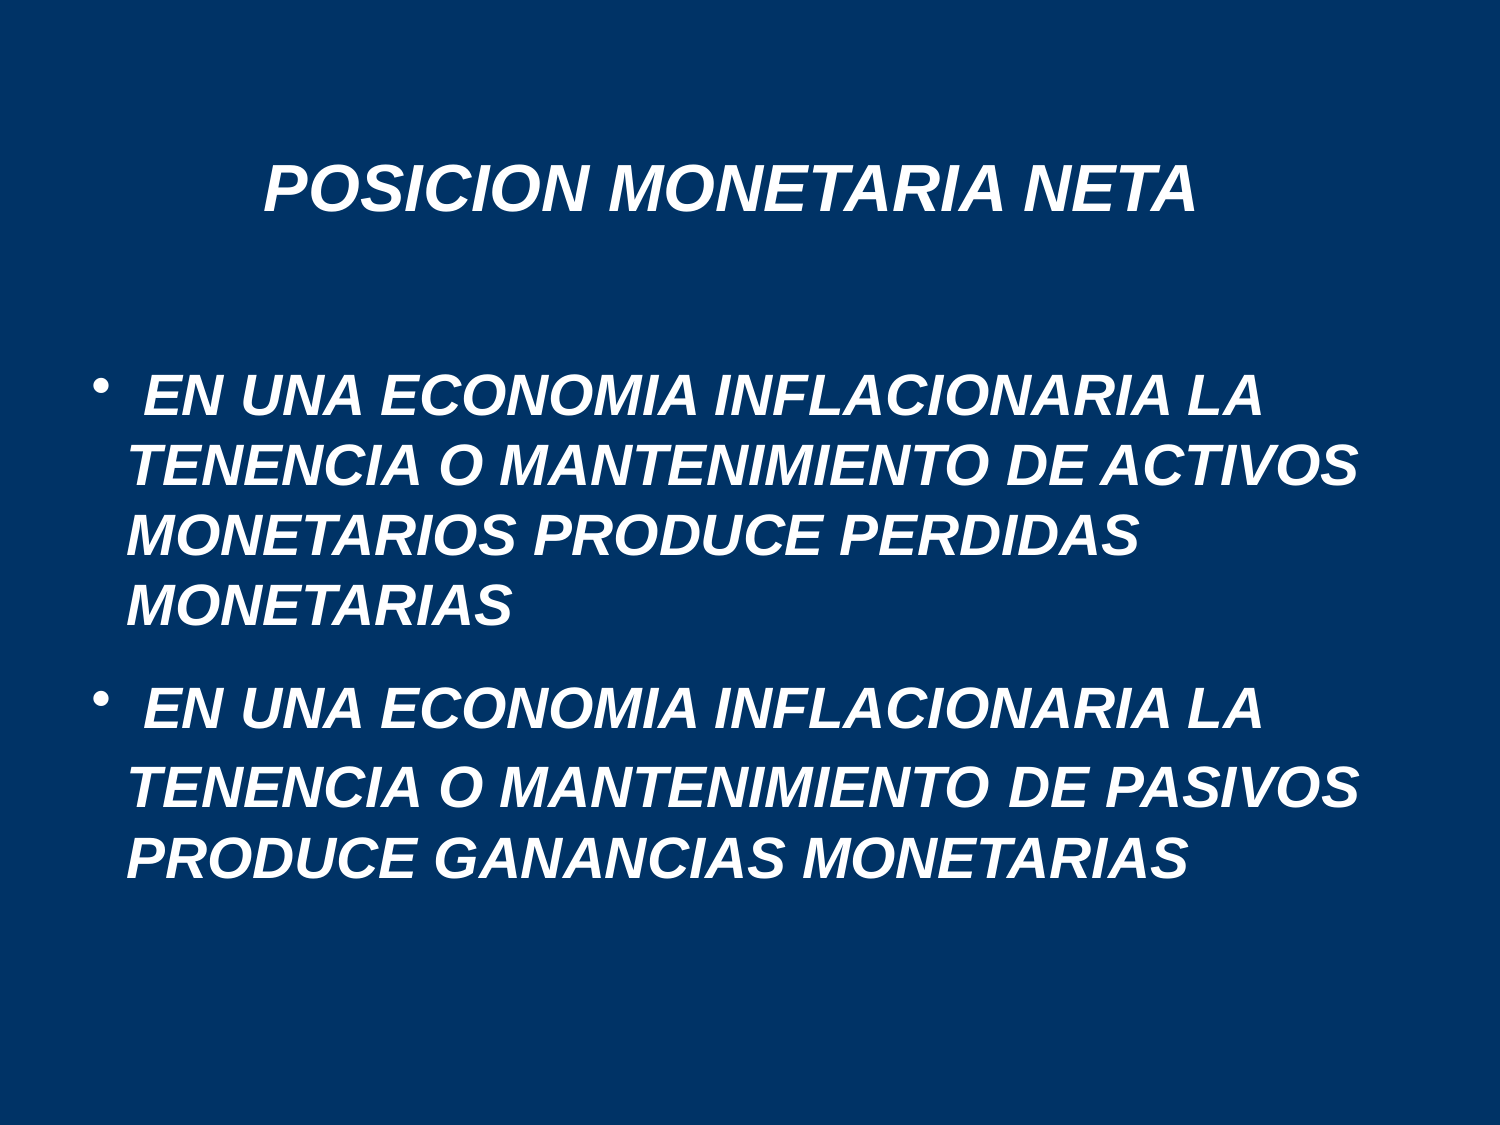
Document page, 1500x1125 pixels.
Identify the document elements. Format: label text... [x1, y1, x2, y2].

text_box POSICION MONETARIA NETA [112, 137, 1353, 232]
text_box EN UNA ECONOMIA INFLACIONARIA LA TENENCIA O MANTENIMIENTO DE ACTIVOS MONETARIOS PRODUCE PERDIDAS MONETARIAS EN UNA ECONOMIA INFLACIONARIA LA TENENCIA O MANTENIMIENTO DE PASIVOS PRODUCE GANANCIAS MONETARIAS [76, 349, 1424, 898]
